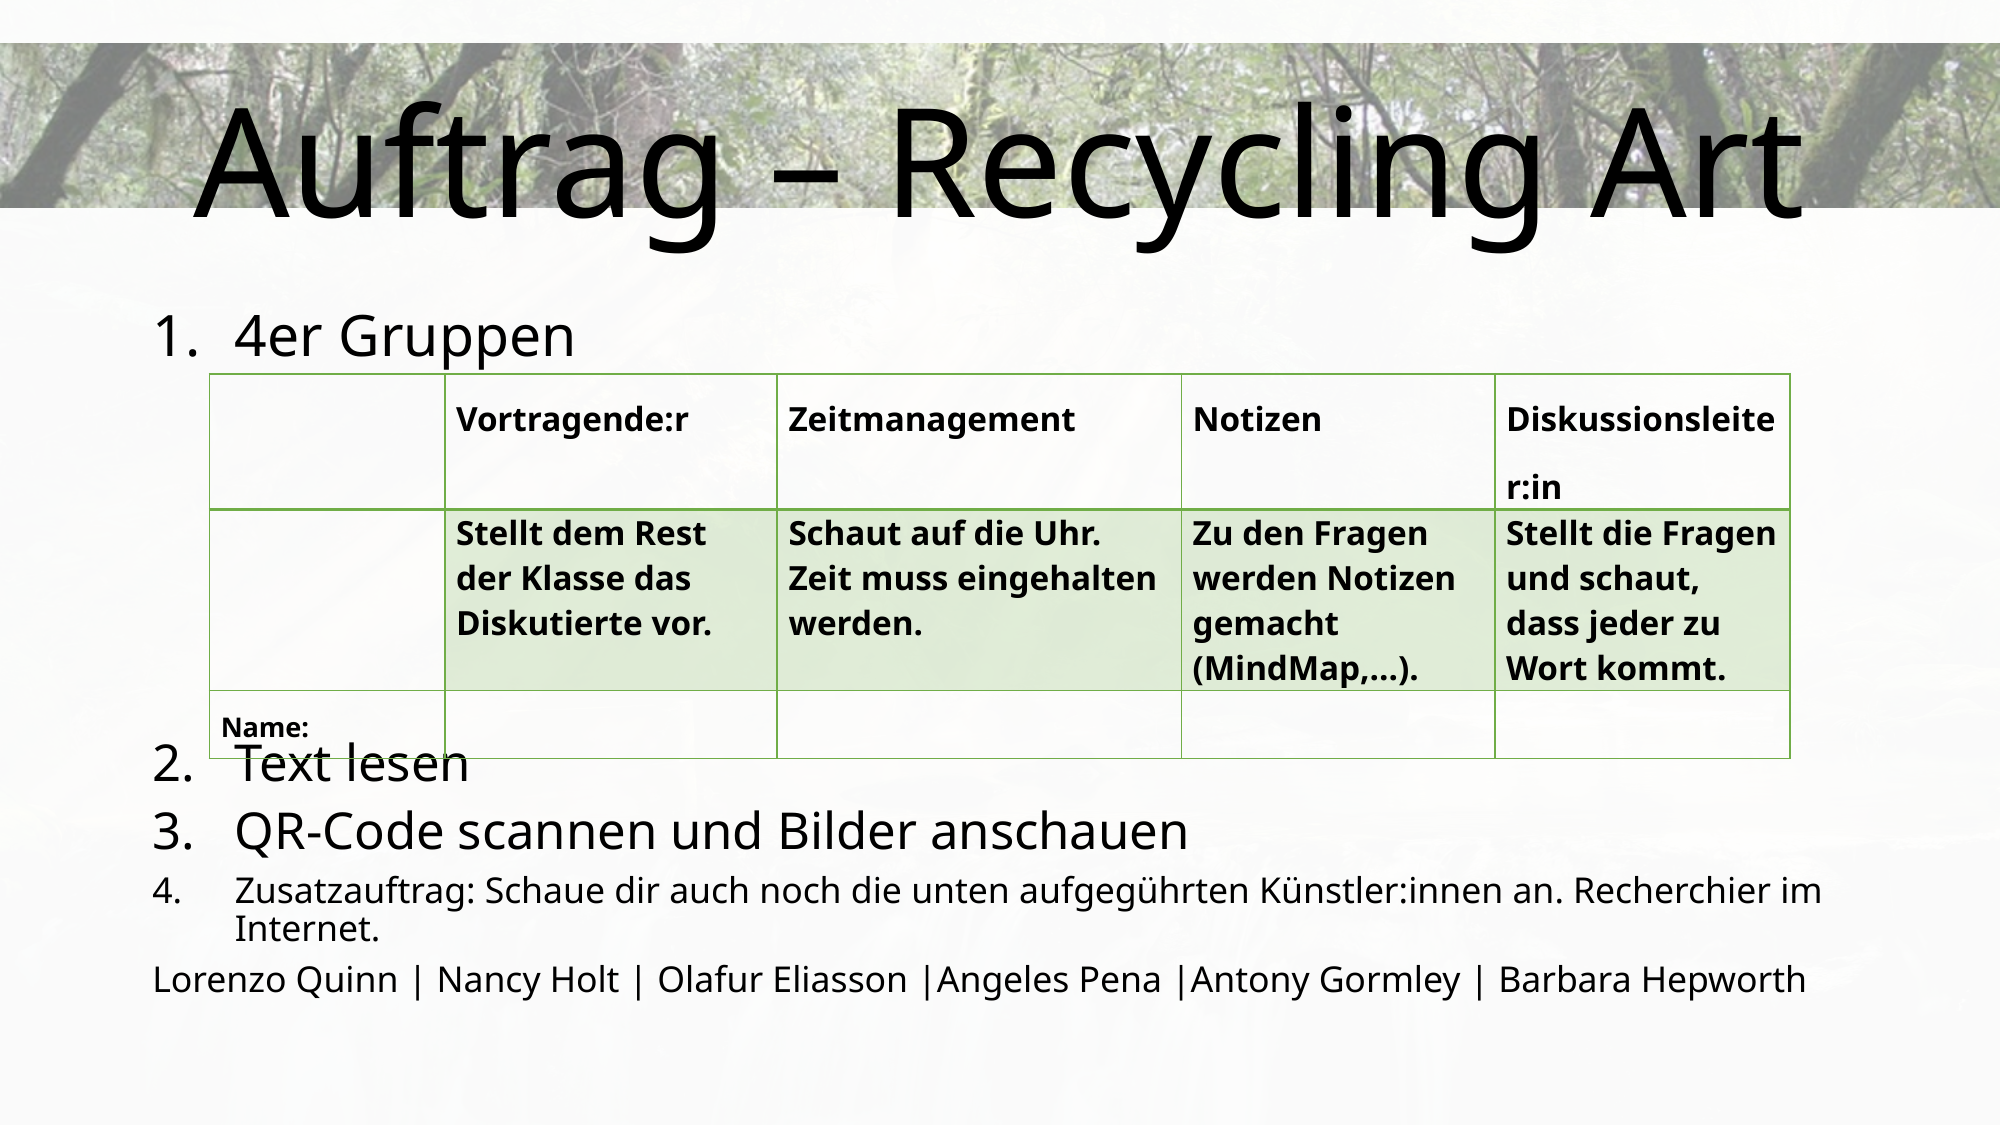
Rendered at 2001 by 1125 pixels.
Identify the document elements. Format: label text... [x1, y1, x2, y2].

table_cell [210, 511, 444, 690]
table_cell Stellt dem Rest der Klasse das Diskutierte vor. [446, 511, 776, 690]
table_header Vortragende:r [446, 375, 776, 508]
table_cell Zu den Fragen werden Notizen gemacht (MindMap,…). [1182, 511, 1494, 690]
table_cell [1496, 691, 1789, 758]
table_cell [1182, 691, 1494, 758]
table_header [210, 375, 444, 508]
list 4er Gruppen Text lesen QR-Code scannen und Bilder anschauen Zusatzauftrag: Schaue dir auch noch die unten aufgegührten Künstler:innen an. Recherchier im Internet. Lorenzo Quinn | Nancy Holt | Olafur Eliasson |Angeles Pena |Antony Gormley | Barbara Hepworth [137, 299, 1863, 1014]
table_cell [446, 691, 776, 758]
table_cell Name: [210, 691, 444, 758]
table_header Notizen [1182, 375, 1494, 508]
title Auftrag – Recycling Art [137, 208, 1863, 278]
table_cell [778, 691, 1181, 758]
table_cell Stellt die Fragen und schaut, dass jeder zu Wort kommt. [1496, 511, 1789, 690]
table_header Zeitmanagement [778, 375, 1181, 508]
table_cell Schaut auf die Uhr. Zeit muss eingehalten werden. [778, 511, 1181, 690]
picture [0, 43, 2000, 208]
table_header Diskussionsleiter:in [1496, 375, 1789, 508]
